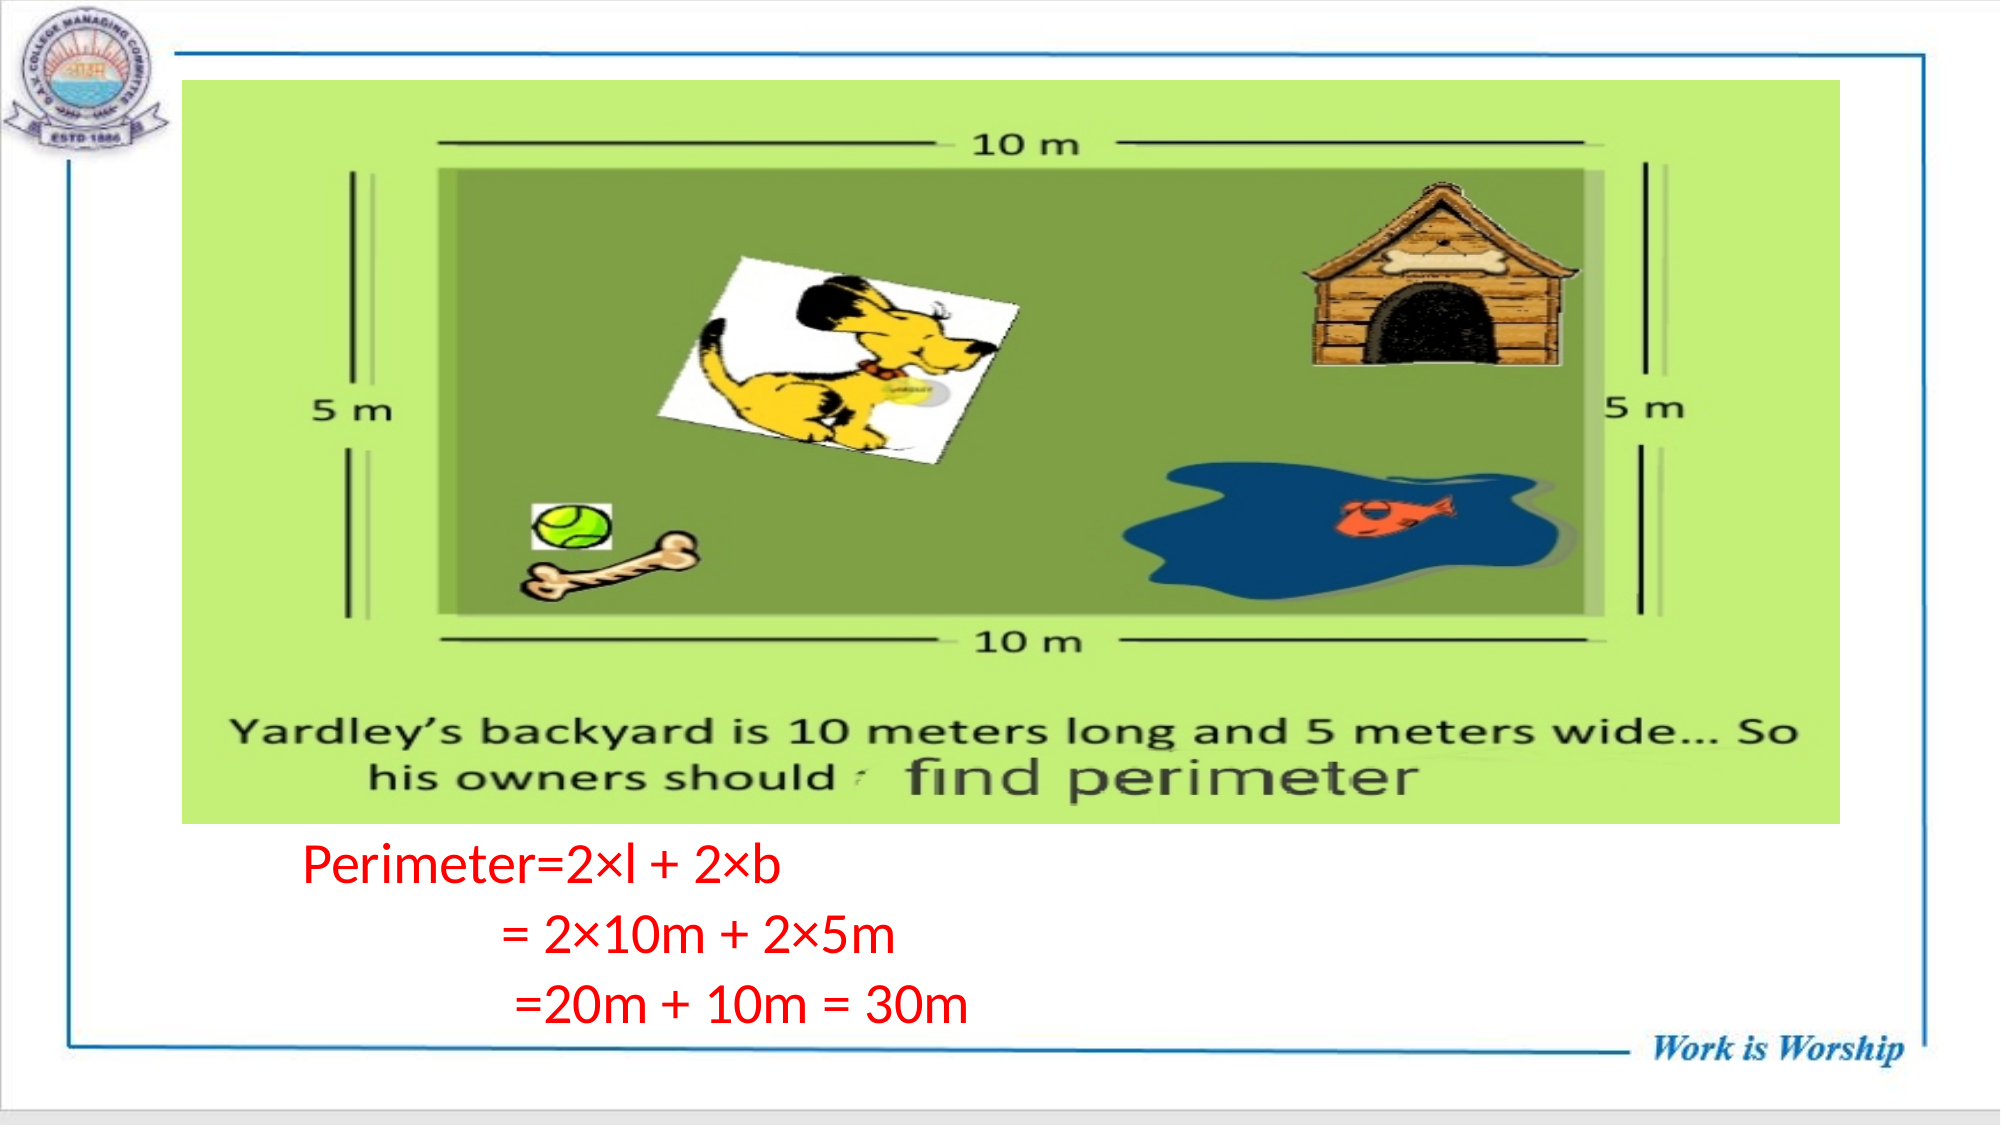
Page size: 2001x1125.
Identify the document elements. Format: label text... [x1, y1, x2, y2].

text_box Perimeter=2×l + 2×b = 2×10m + 2×5m =20m + 10m = 30m [287, 824, 1597, 1043]
picture [0, 0, 2001, 1125]
